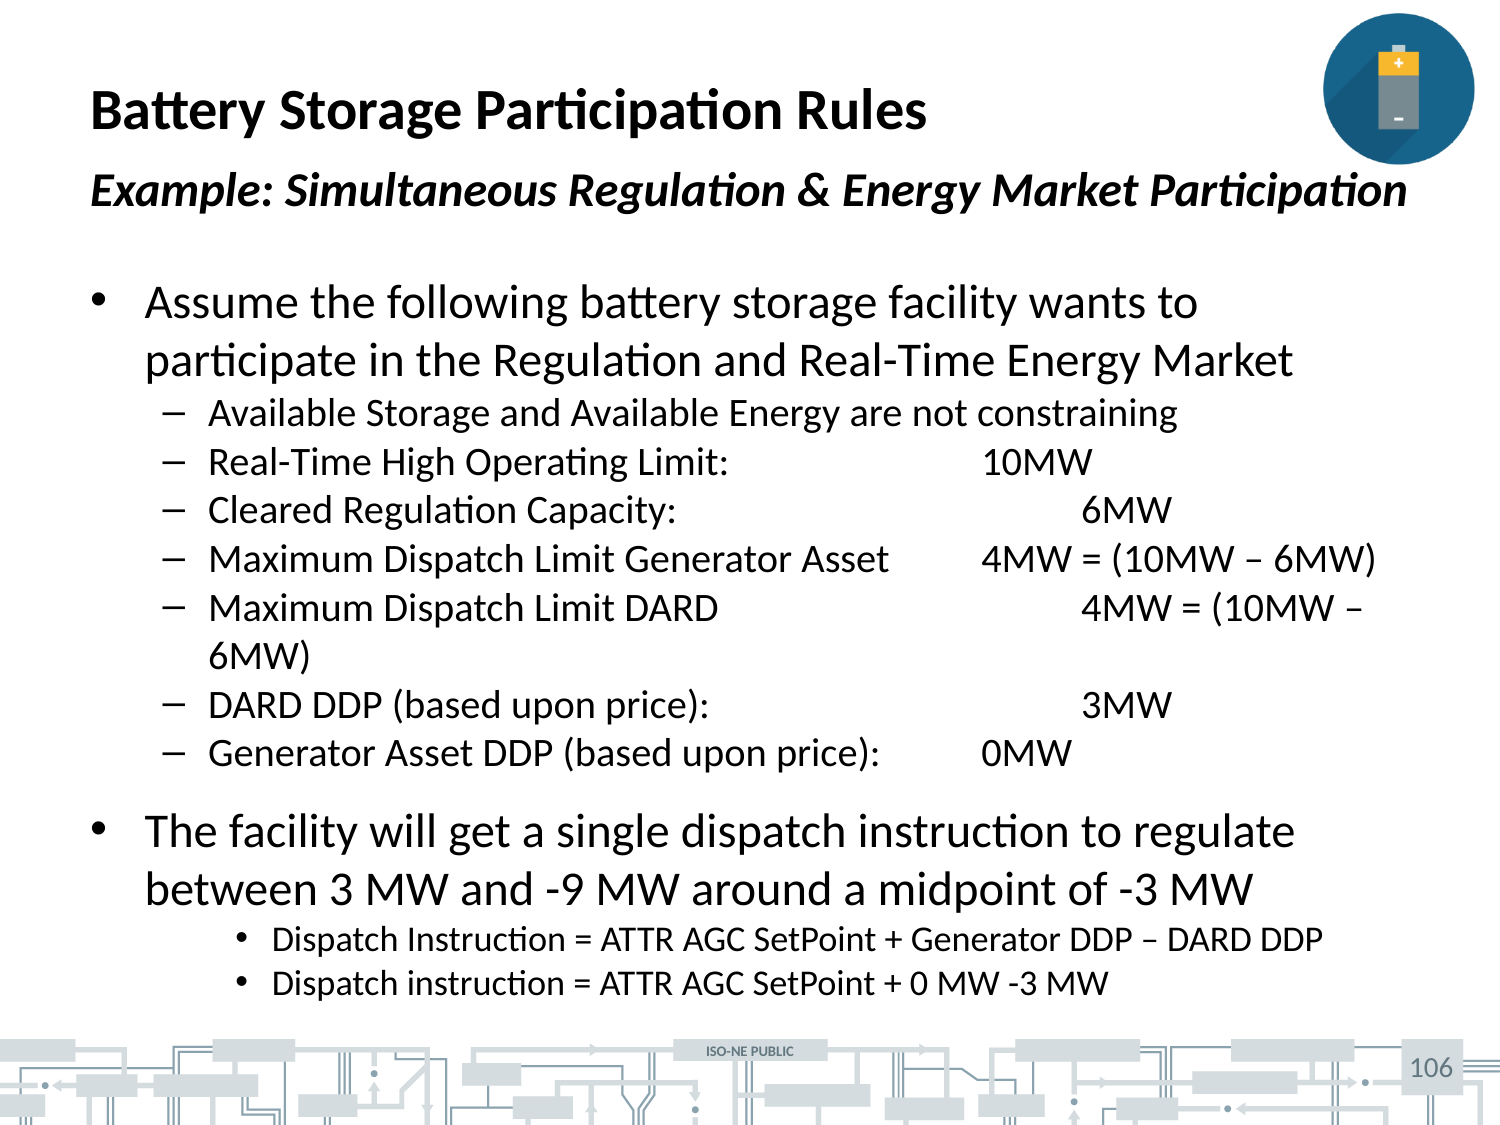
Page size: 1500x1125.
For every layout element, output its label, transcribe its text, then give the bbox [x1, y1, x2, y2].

list Example: Simultaneous Regulation & Energy Market Participation [75, 149, 1425, 225]
picture [1322, 12, 1476, 165]
list Assume the following battery storage facility wants to participate in the Regulation and Real-Time Energy Market Available Storage and Available Energy are not constraining Real-Time High Operating Limit: 10MW Cleared Regulation Capacity: 6MW Maximum Dispatch Limit Generator Asset 4MW = (10MW – 6MW) Maximum Dispatch Limit DARD 4MW = (10MW – 6MW) DARD DDP (based upon price): 3MW Generator Asset DDP (based upon price): 0MW The facility will get a single dispatch instruction to regulate between 3 MW and -9 MW around a midpoint of -3 MW Dispatch Instruction = ATTR AGC SetPoint + Generator DDP – DARD DDP Dispatch instruction = ATTR AGC SetPoint + 0 MW -3 MW [75, 262, 1425, 1025]
picture [0, 1031, 1500, 1125]
title Battery Storage Participation Rules [75, 62, 1317, 149]
slide_number 106 [1400, 1044, 1463, 1088]
